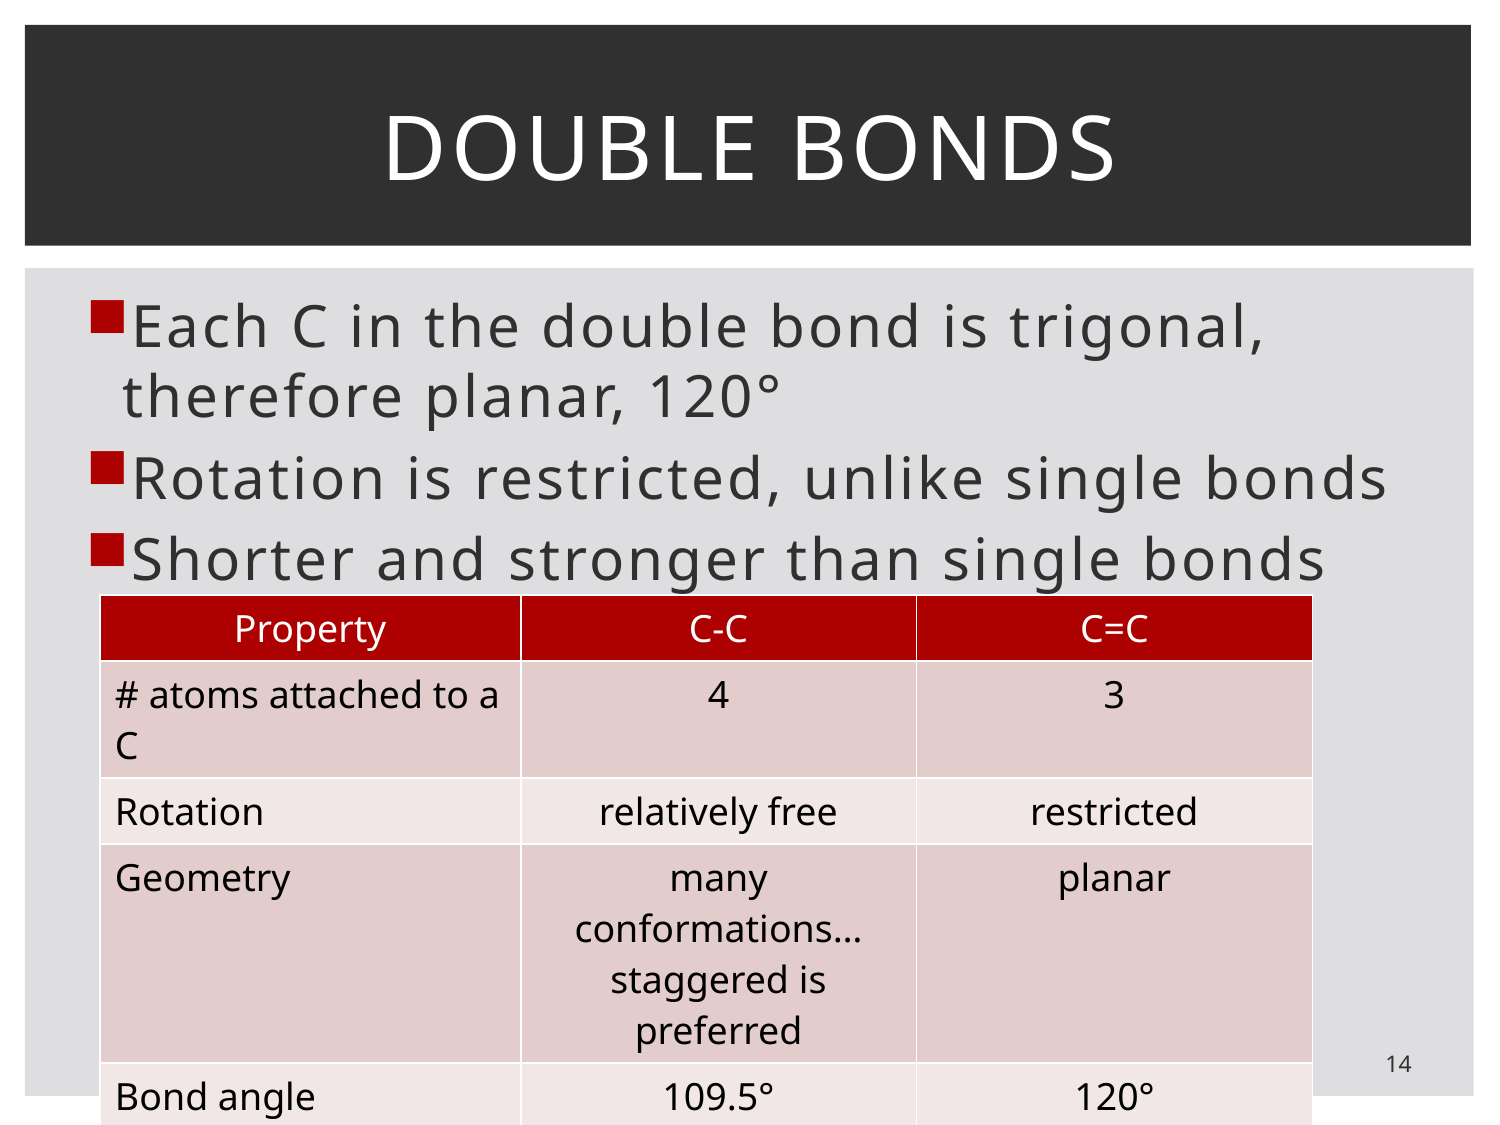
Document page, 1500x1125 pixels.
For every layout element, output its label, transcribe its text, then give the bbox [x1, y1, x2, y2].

table_header Property [101, 596, 520, 660]
table_cell Rotation [101, 779, 520, 843]
slide_number 14 [1349, 1041, 1448, 1089]
table_cell 3 [917, 662, 1312, 777]
table_header C=C [917, 596, 1312, 660]
table_cell relatively free [522, 779, 916, 843]
table_cell many conformations… staggered is preferred [522, 845, 916, 1062]
table_cell Bond angle [101, 1064, 520, 1125]
list Each C in the double bond is trigonal, therefore planar, 120° Rotation is restricted, unlike single bonds Shorter and stronger than single bonds [62, 281, 1442, 1005]
table_cell 120° [917, 1064, 1312, 1125]
table_cell # atoms attached to a C [101, 662, 520, 777]
table_cell 109.5° [522, 1064, 916, 1125]
table_cell 4 [522, 662, 916, 777]
table_header C-C [522, 596, 916, 660]
title Double bonds [62, 58, 1438, 232]
table_cell Geometry [101, 845, 520, 1062]
table_cell restricted [917, 779, 1312, 843]
table_cell planar [917, 845, 1312, 1062]
